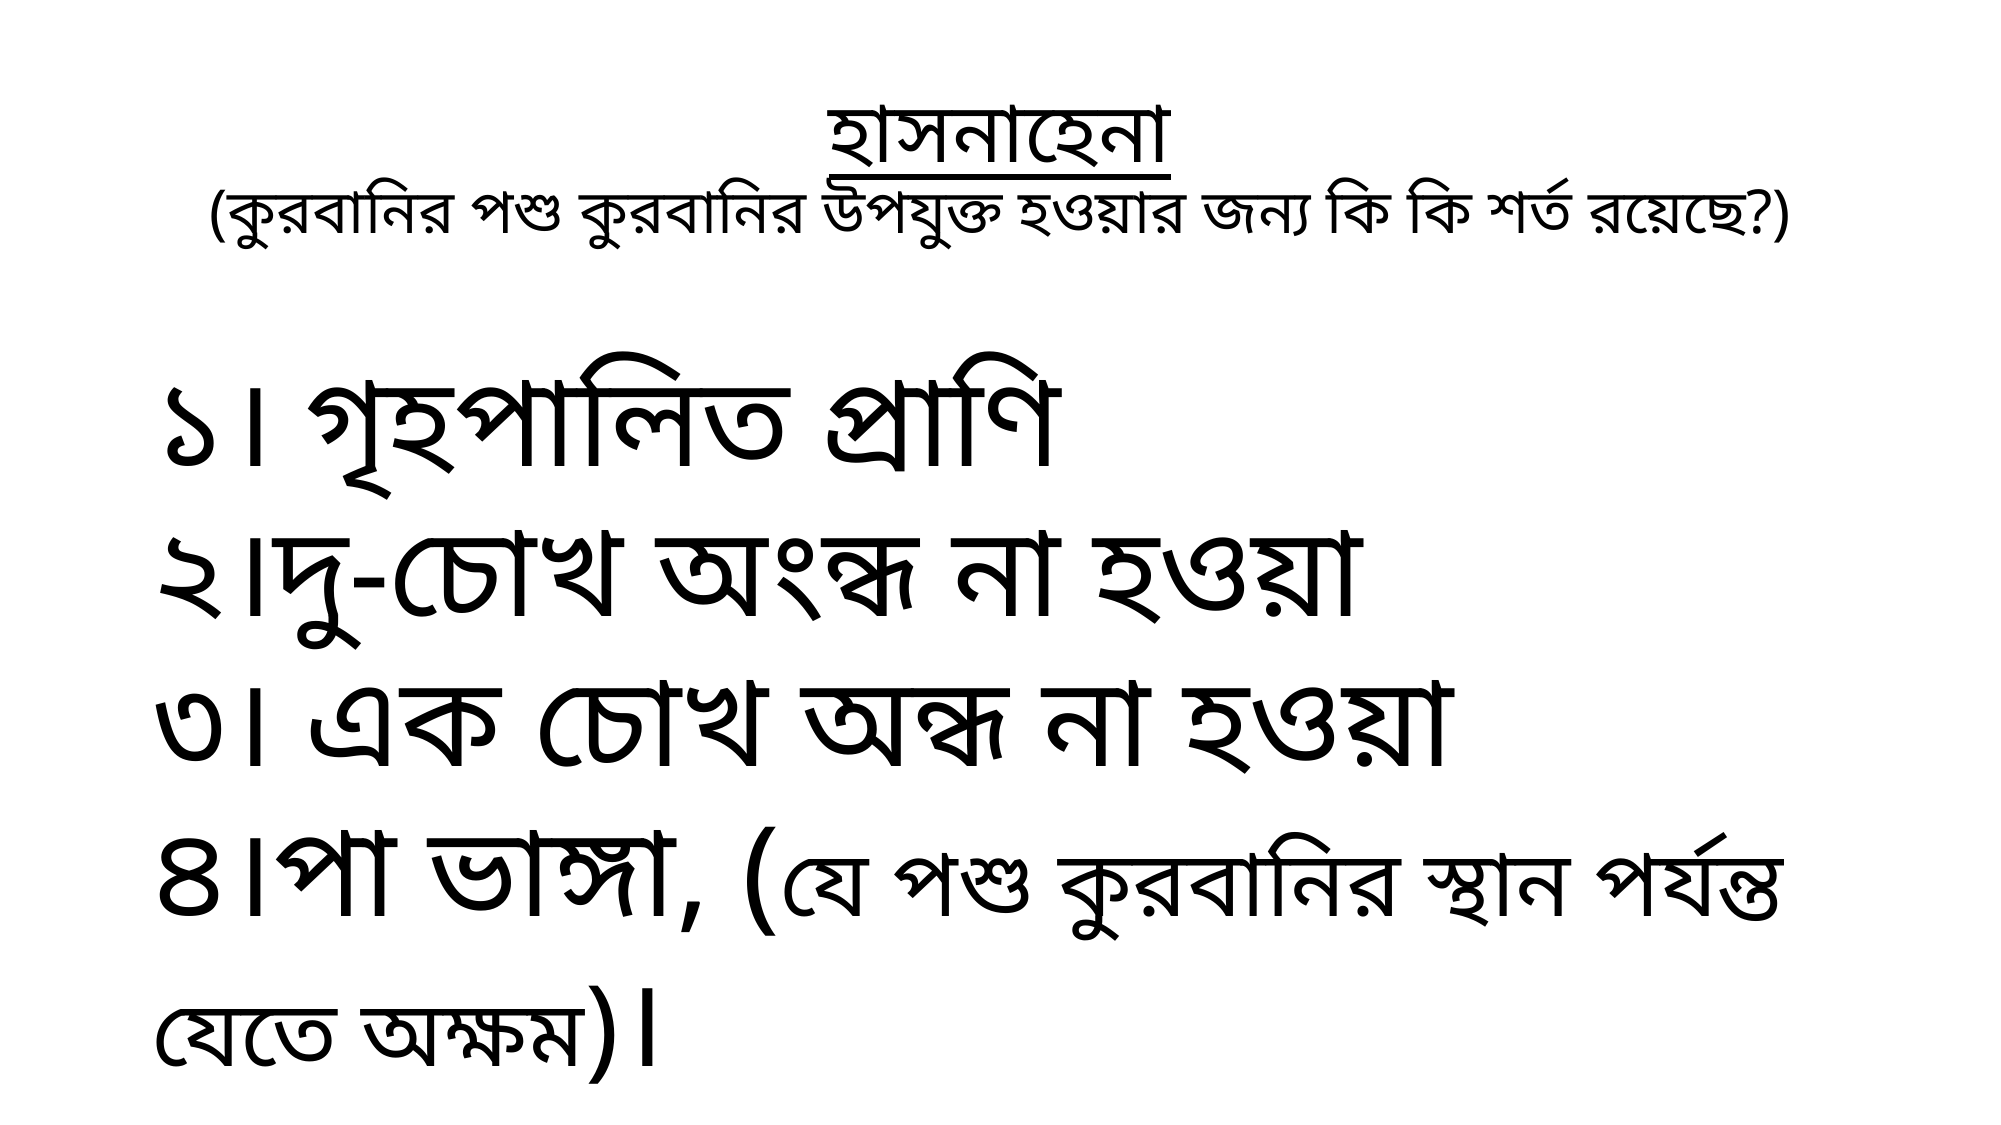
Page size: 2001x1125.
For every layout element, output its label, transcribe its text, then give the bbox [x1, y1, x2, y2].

text_box ১। গৃহপালিত প্রাণি ২।দু-চোখ অংন্ধ না হওয়া ৩। এক চোখ অন্ধ না হওয়া ৪।পা ভাঙ্গা, (যে পশু কুরবানির স্থান পর্যন্ত যেতে অক্ষম)। [137, 334, 1863, 1100]
title হাসনাহেনা (কুরবানির পশু কুরবানির উপযুক্ত হওয়ার জন্য কি কি শর্ত রয়েছে?) [137, 59, 1863, 278]
